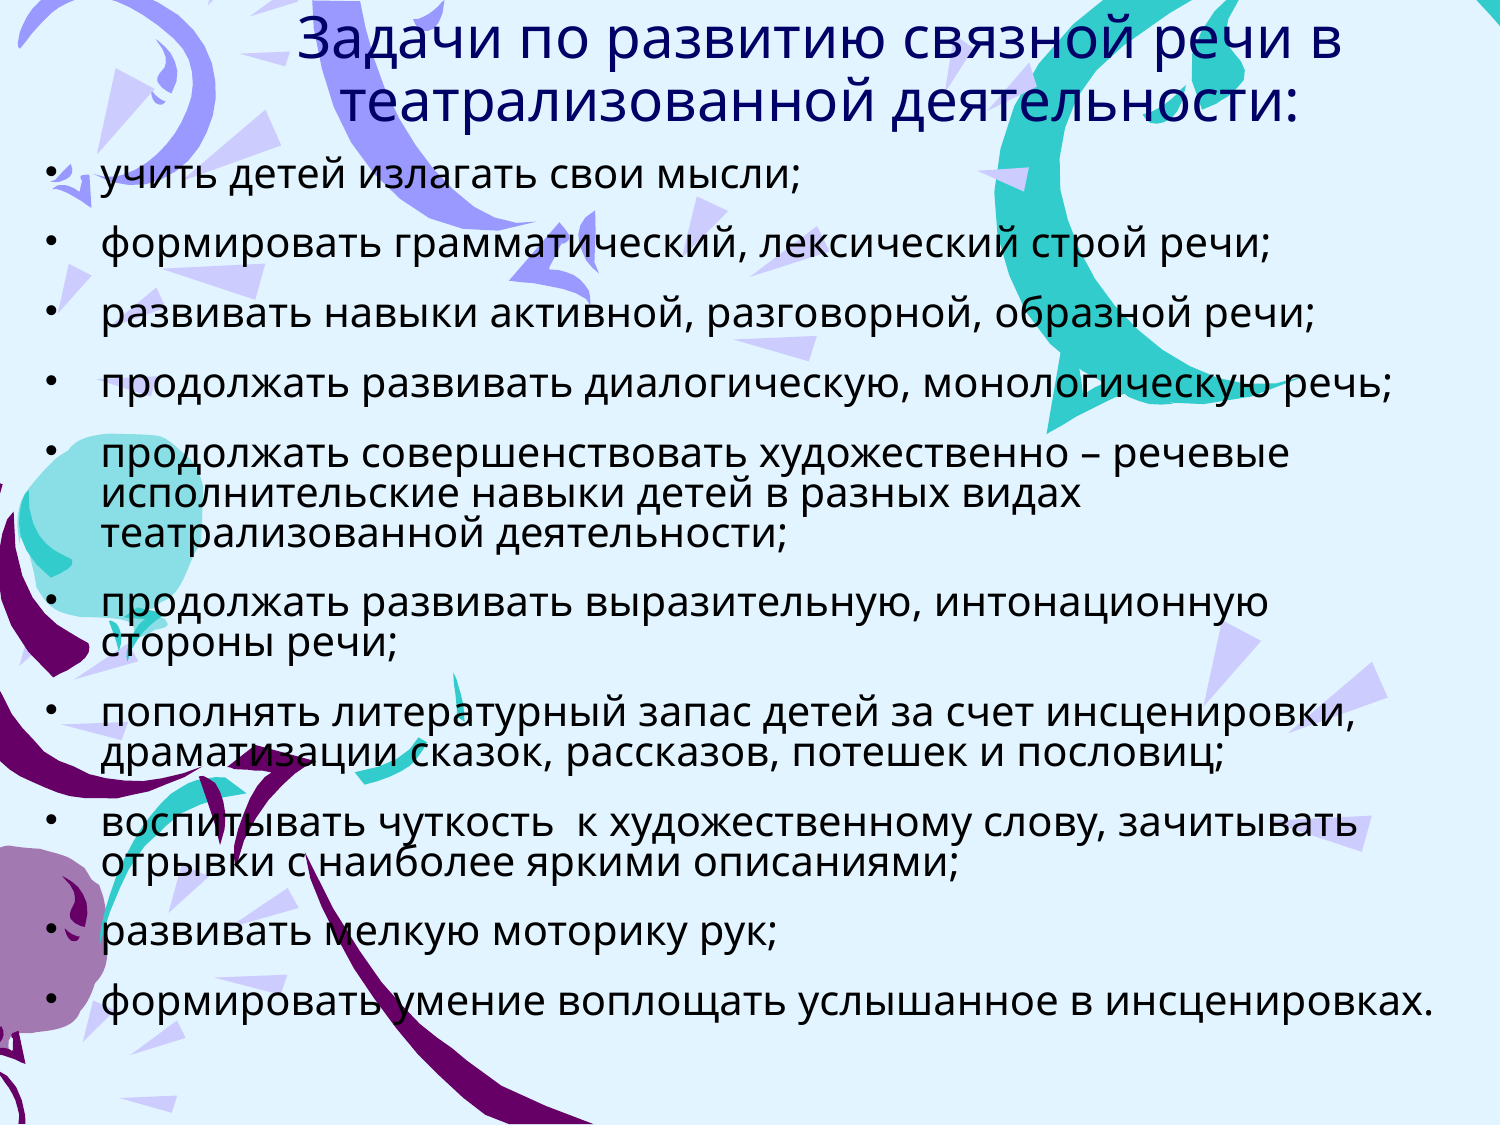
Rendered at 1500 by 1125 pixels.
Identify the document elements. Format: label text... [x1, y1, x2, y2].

text_box Задачи по развитию связной речи в театрализованной деятельности: [206, 0, 1434, 148]
text_box учить детей излагать свои мысли; формировать грамматический, лексический строй речи; развивать навыки активной, разговорной, образной речи; продолжать развивать диалогическую, монологическую речь; продолжать совершенствовать художественно – речевые исполнительские навыки детей в разных видах театрализованной деятельности; продолжать развивать выразительную, интонационную стороны речи; пополнять литературный запас детей за счет инсценировки, драматизации сказок, рассказов, потешек и пословиц; воспитывать чуткость к художественному слову, зачитывать отрывки с наиболее яркими описаниями; развивать мелкую моторику рук; формировать умение воплощать услышанное в инсценировках. [29, 148, 1459, 1071]
